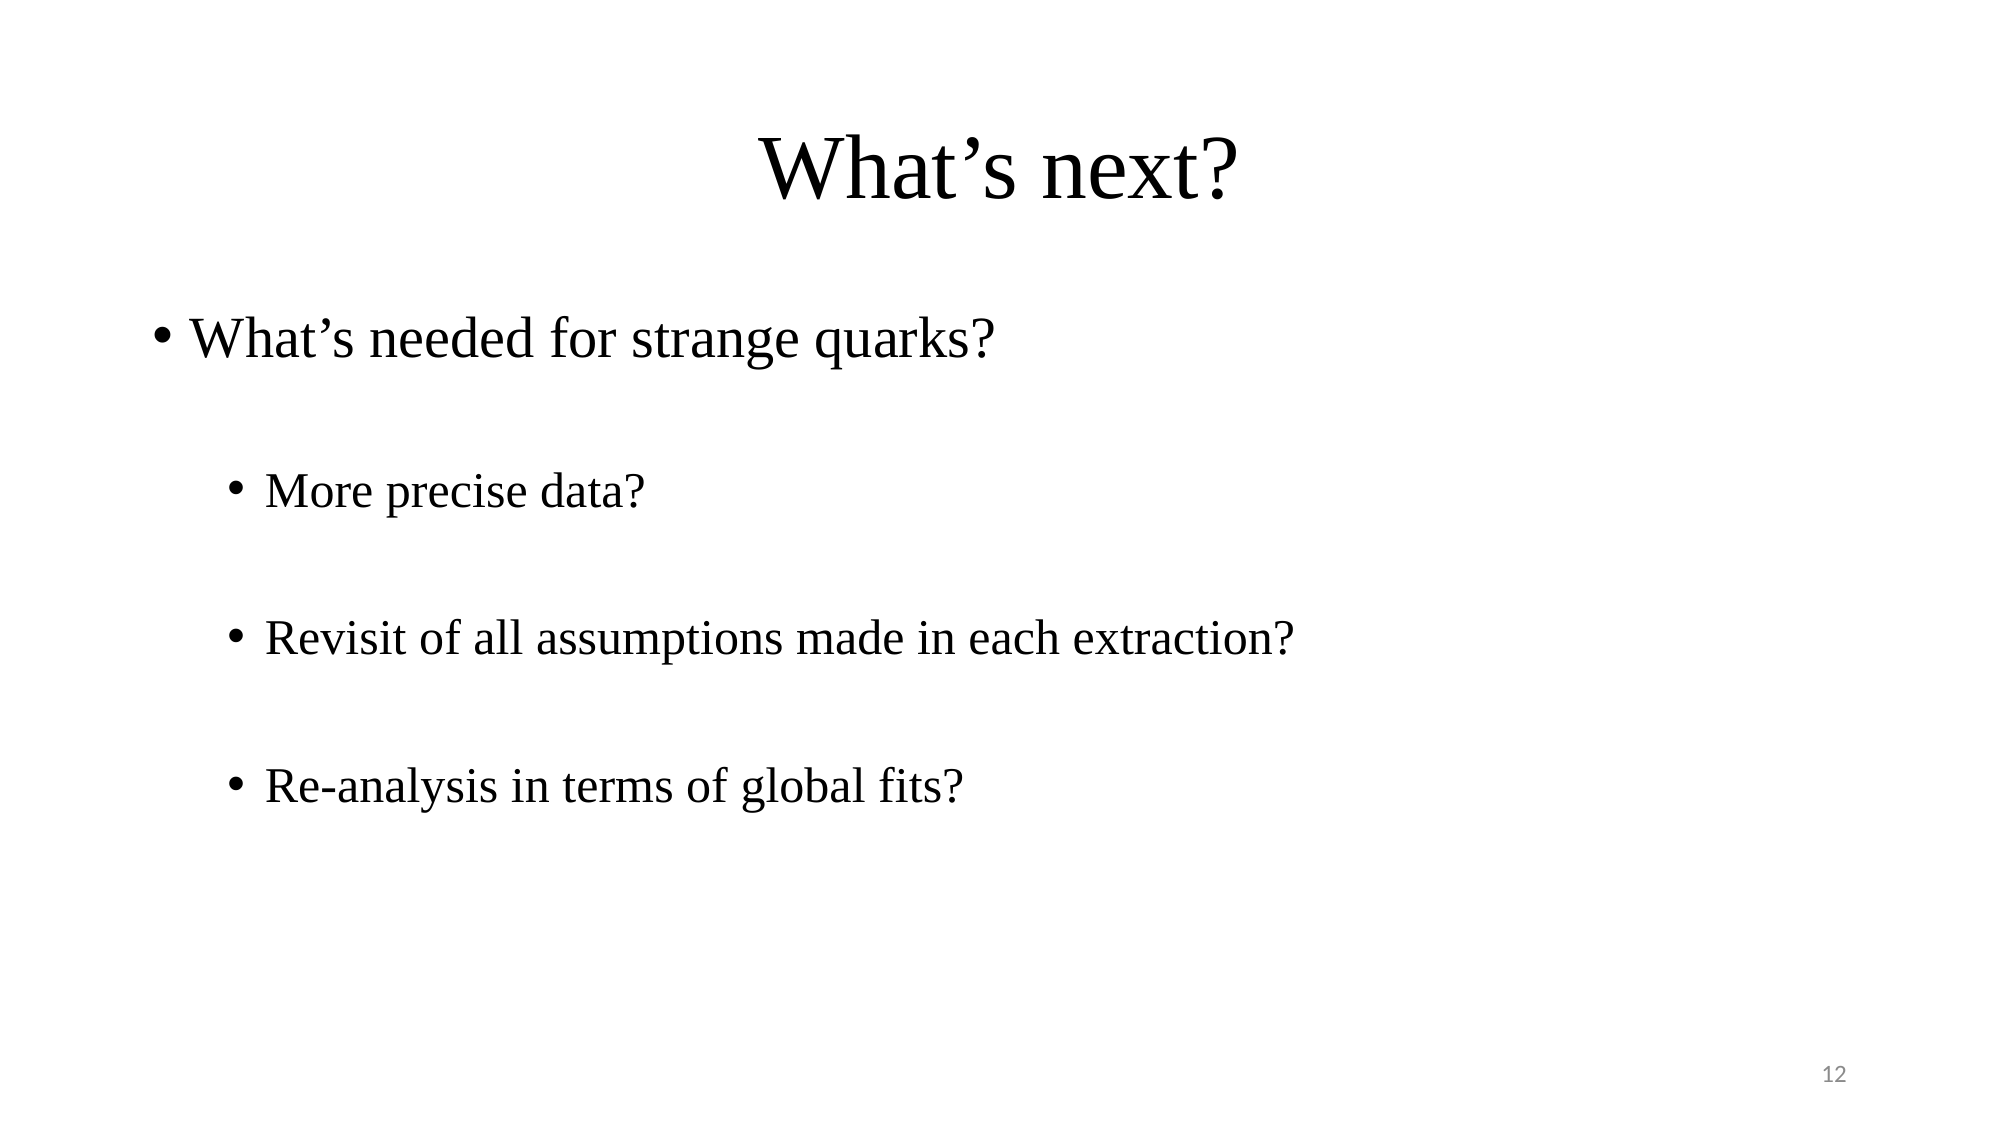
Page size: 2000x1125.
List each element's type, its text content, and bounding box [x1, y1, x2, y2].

list What’s needed for strange quarks? More precise data? Revisit of all assumptions made in each extraction? Re-analysis in terms of global fits? [137, 299, 1862, 1014]
title What’s next? [137, 59, 1862, 278]
slide_number 12 [1412, 1042, 1862, 1103]
